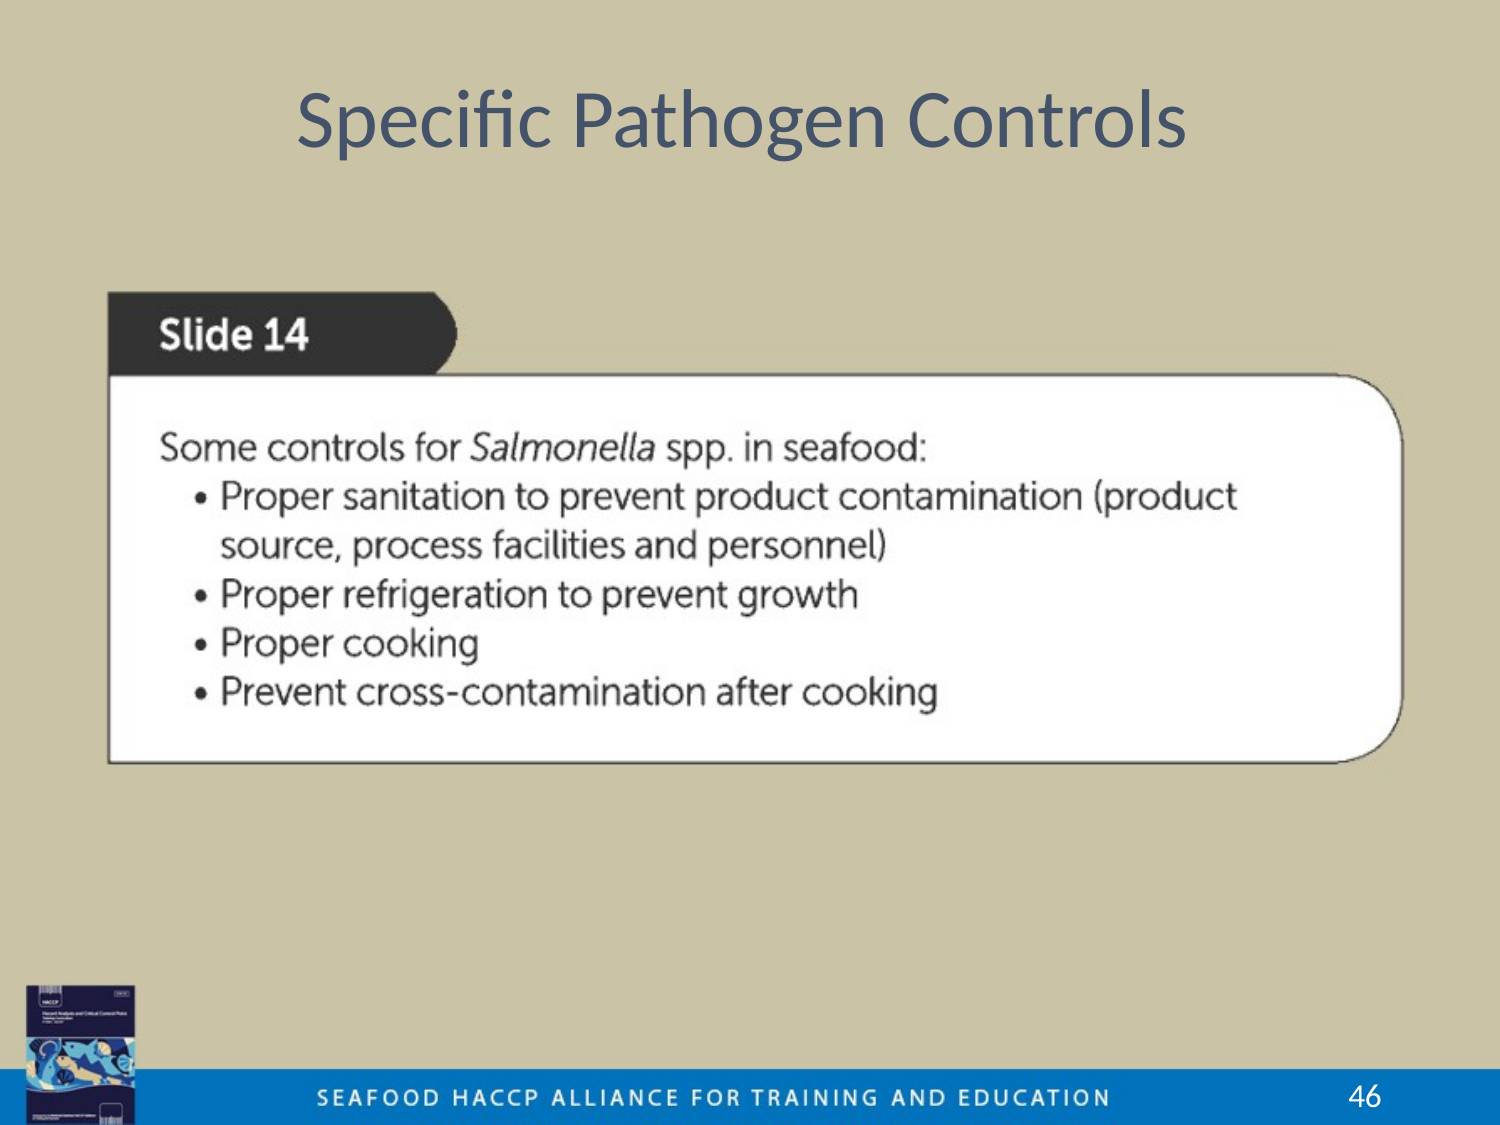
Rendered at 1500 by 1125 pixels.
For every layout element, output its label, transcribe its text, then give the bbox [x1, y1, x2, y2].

slide_number 10 [1325, 1080, 1391, 1125]
title Specific Pathogen Controls [294, 62, 1196, 253]
picture [0, 0, 1500, 1125]
